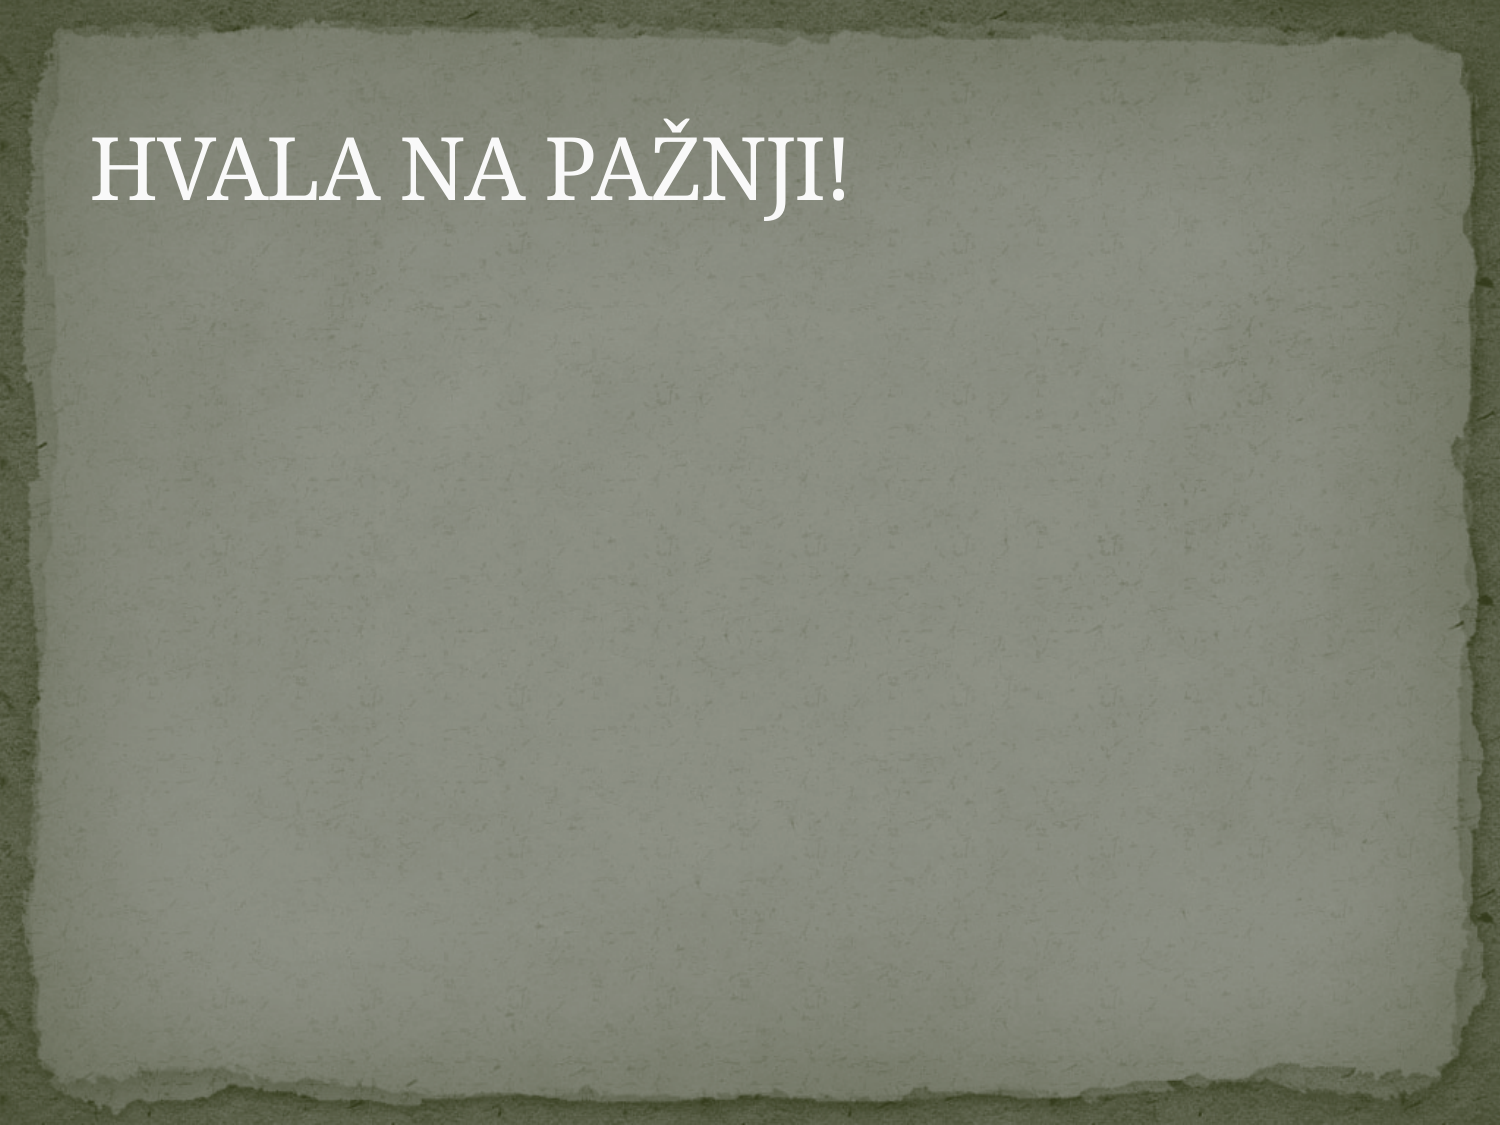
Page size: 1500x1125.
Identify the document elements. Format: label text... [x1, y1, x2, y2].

title HVALA NA PAŽNJI! [74, 24, 1425, 225]
